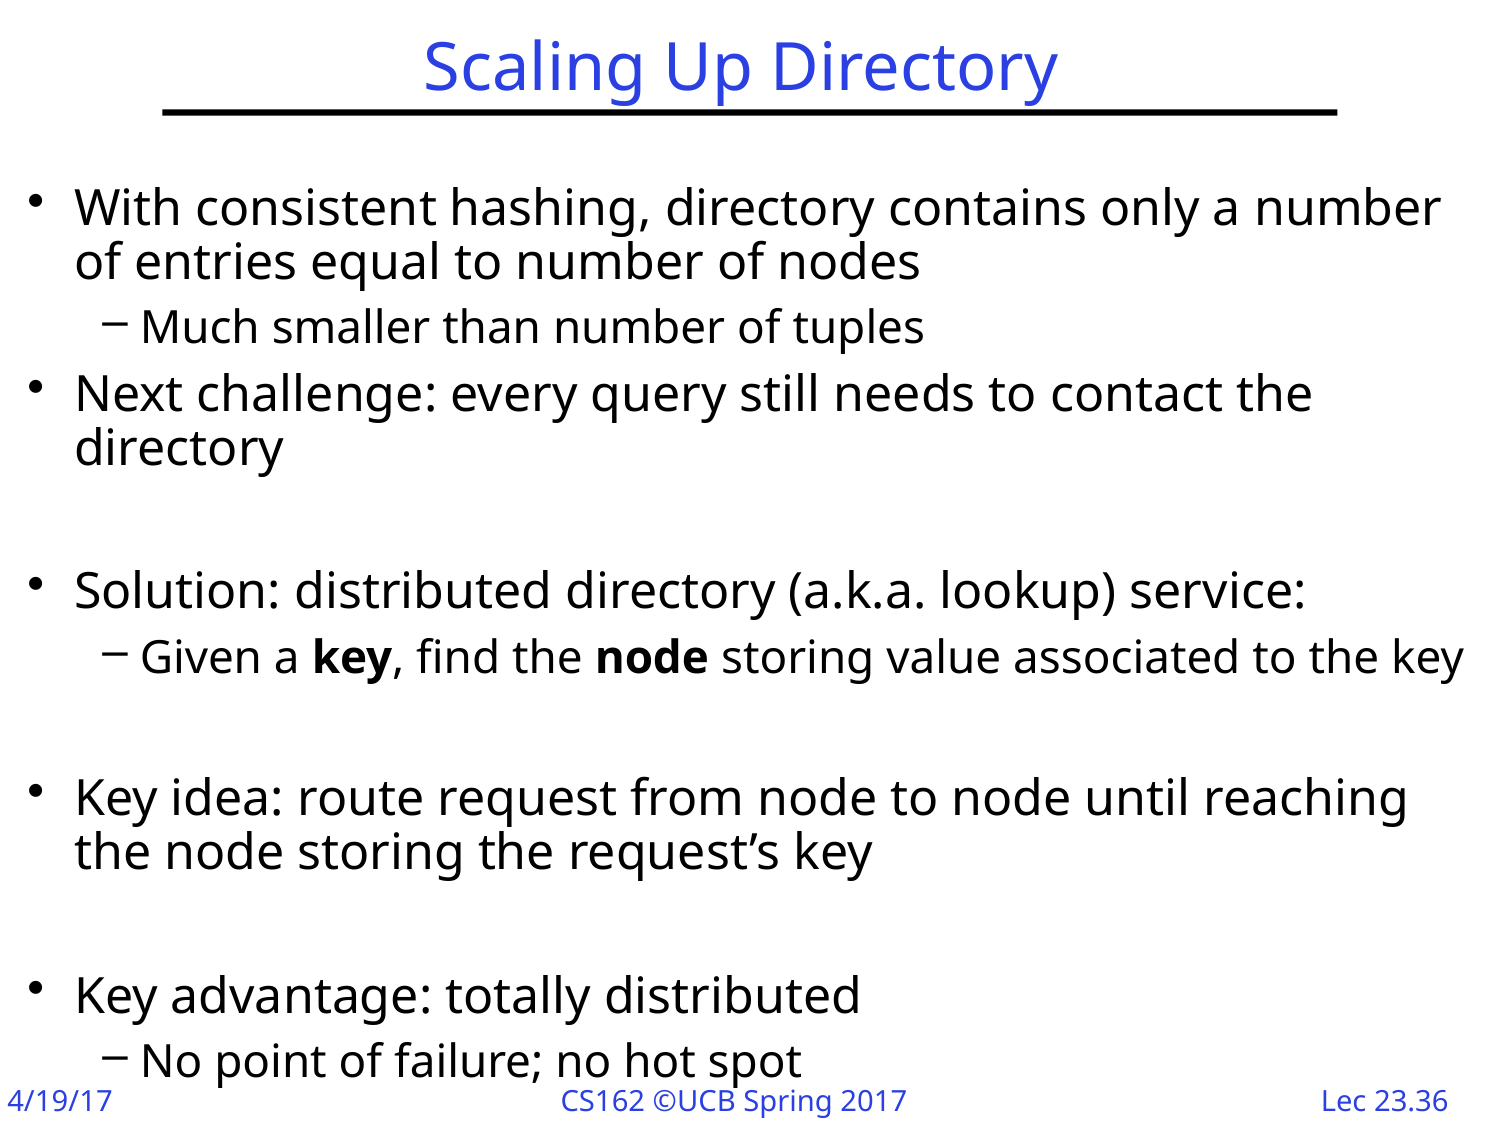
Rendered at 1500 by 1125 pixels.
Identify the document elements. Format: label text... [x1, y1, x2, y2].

list With consistent hashing, directory contains only a number of entries equal to number of nodes Much smaller than number of tuples Next challenge: every query still needs to contact the directory Solution: distributed directory (a.k.a. lookup) service: Given a key, find the node storing value associated to the key Key idea: route request from node to node until reaching the node storing the request’s key Key advantage: totally distributed No point of failure; no hot spot [12, 174, 1488, 1050]
title Scaling Up Directory [162, 24, 1338, 113]
